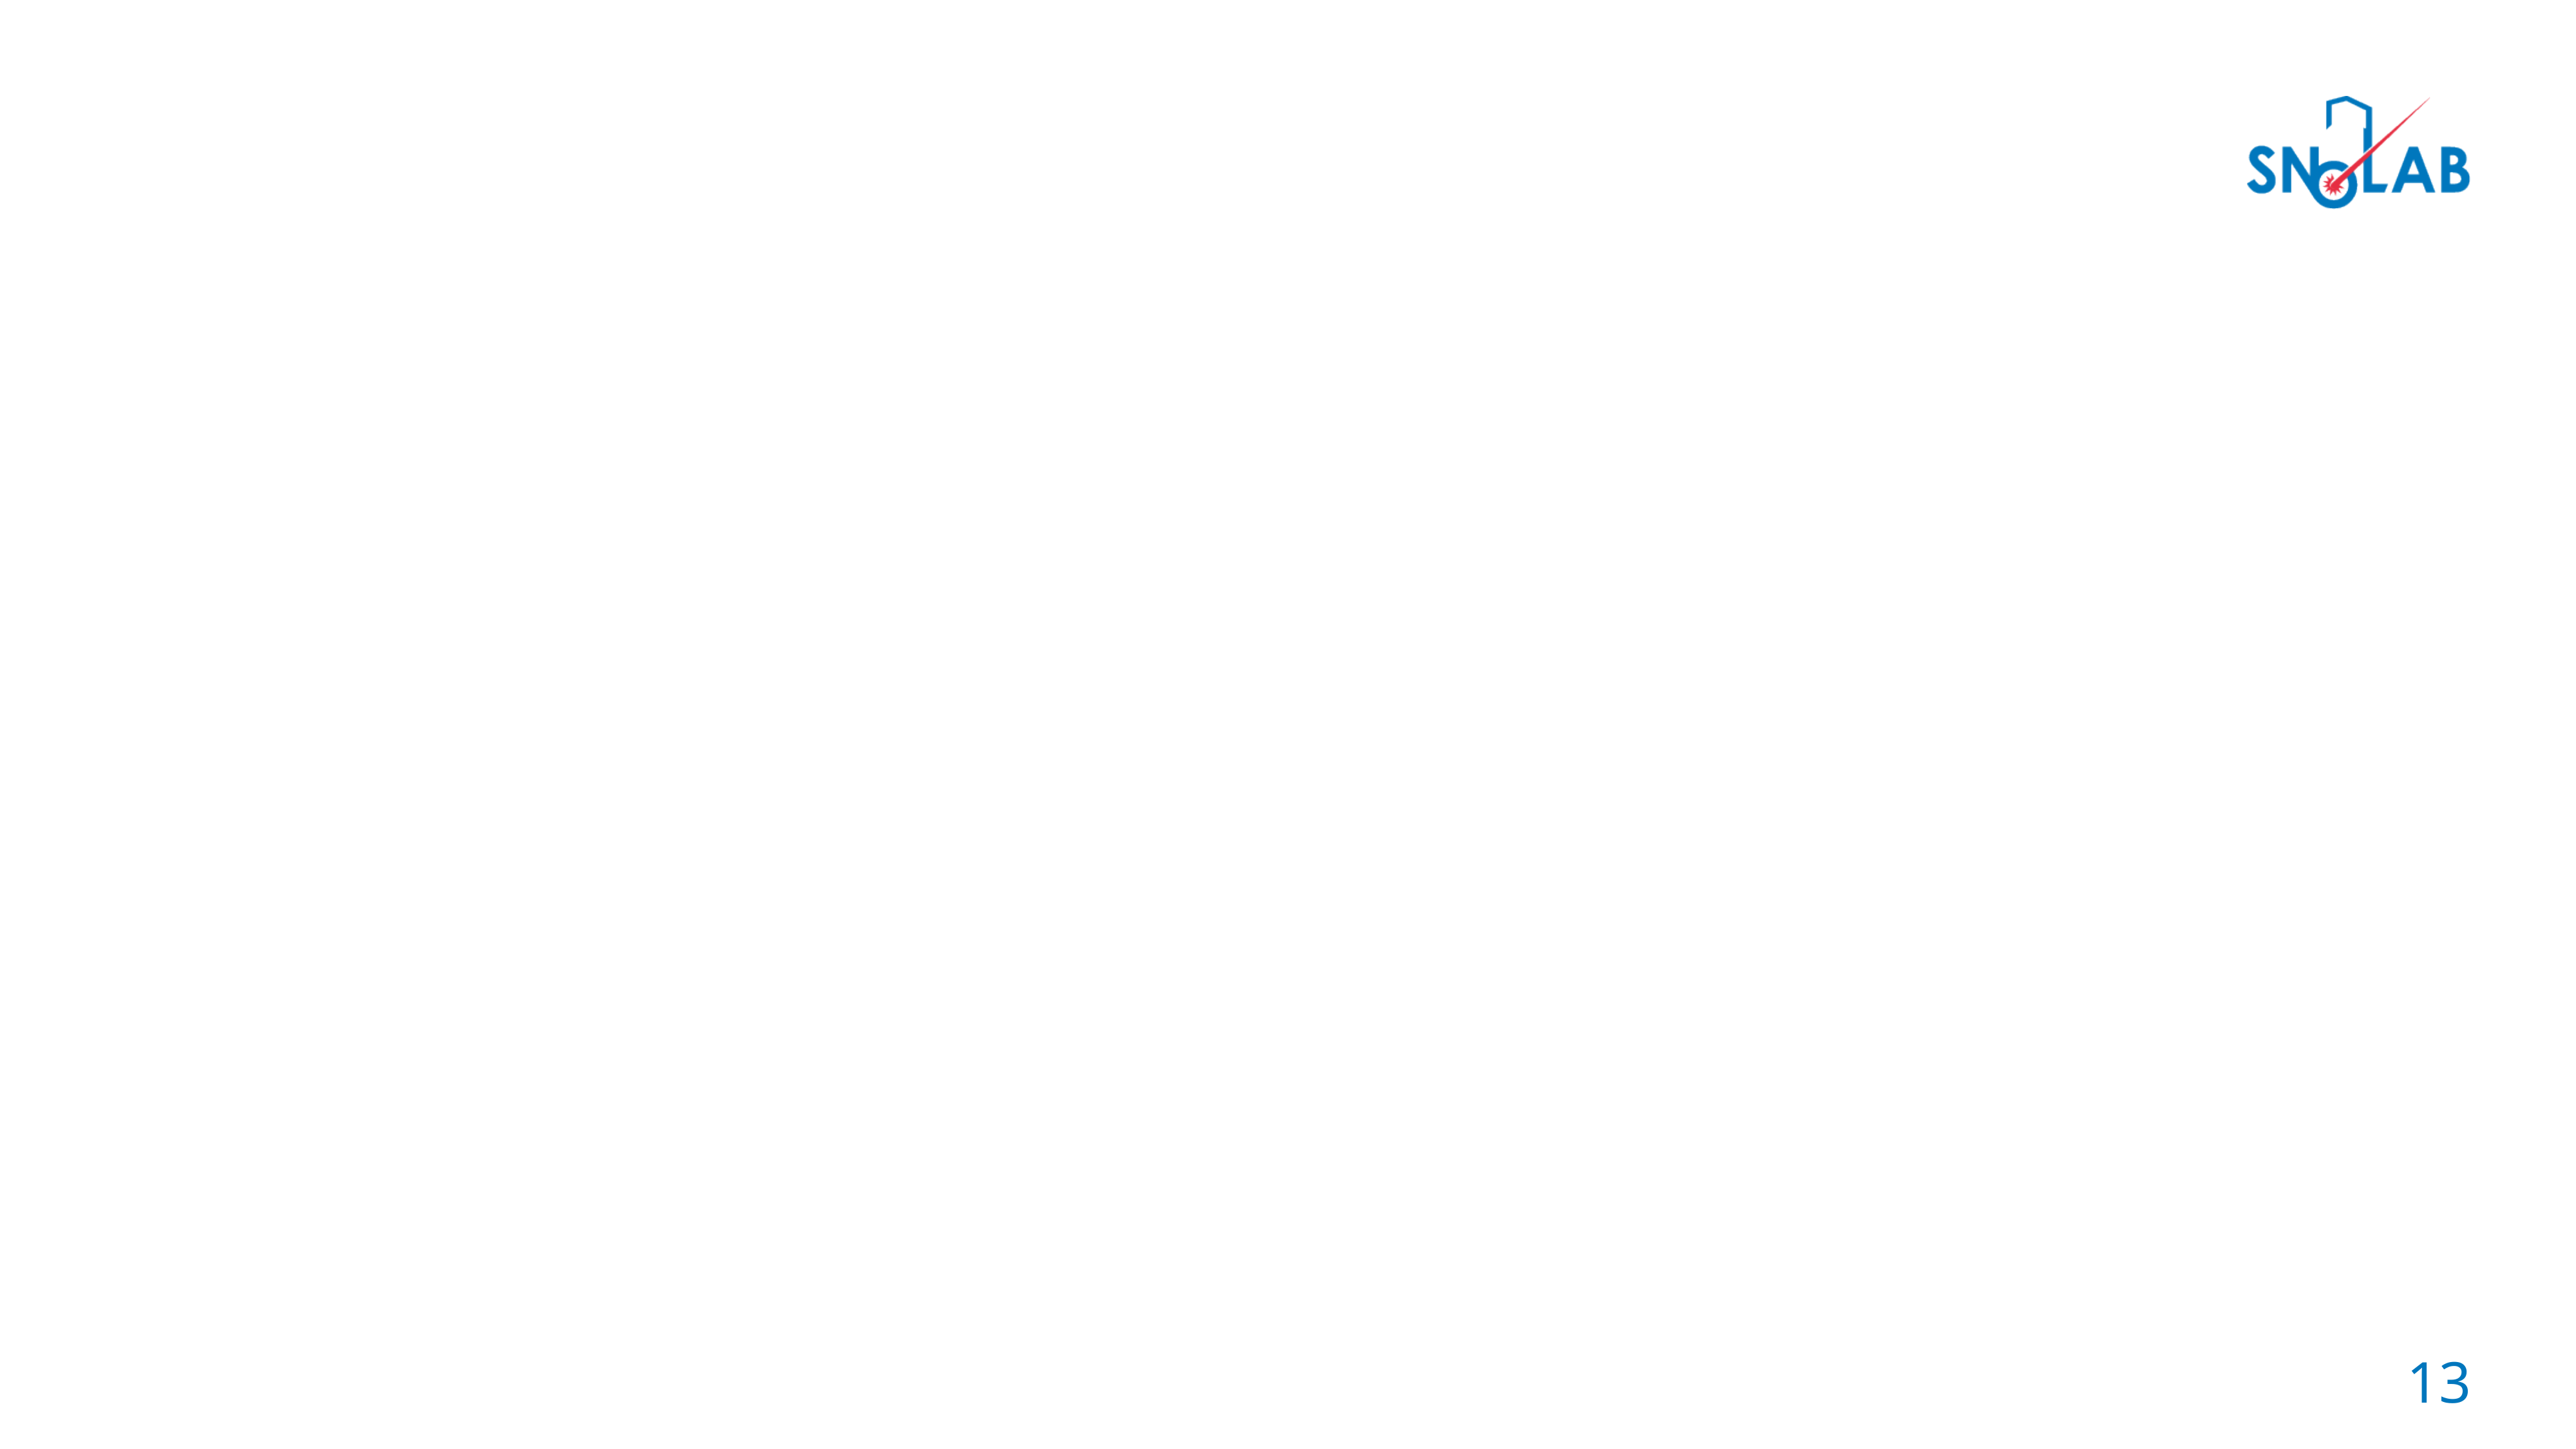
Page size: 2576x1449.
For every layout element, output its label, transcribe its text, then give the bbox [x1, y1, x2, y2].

slide_number 13 [2374, 1338, 2479, 1428]
picture [2246, 96, 2471, 210]
